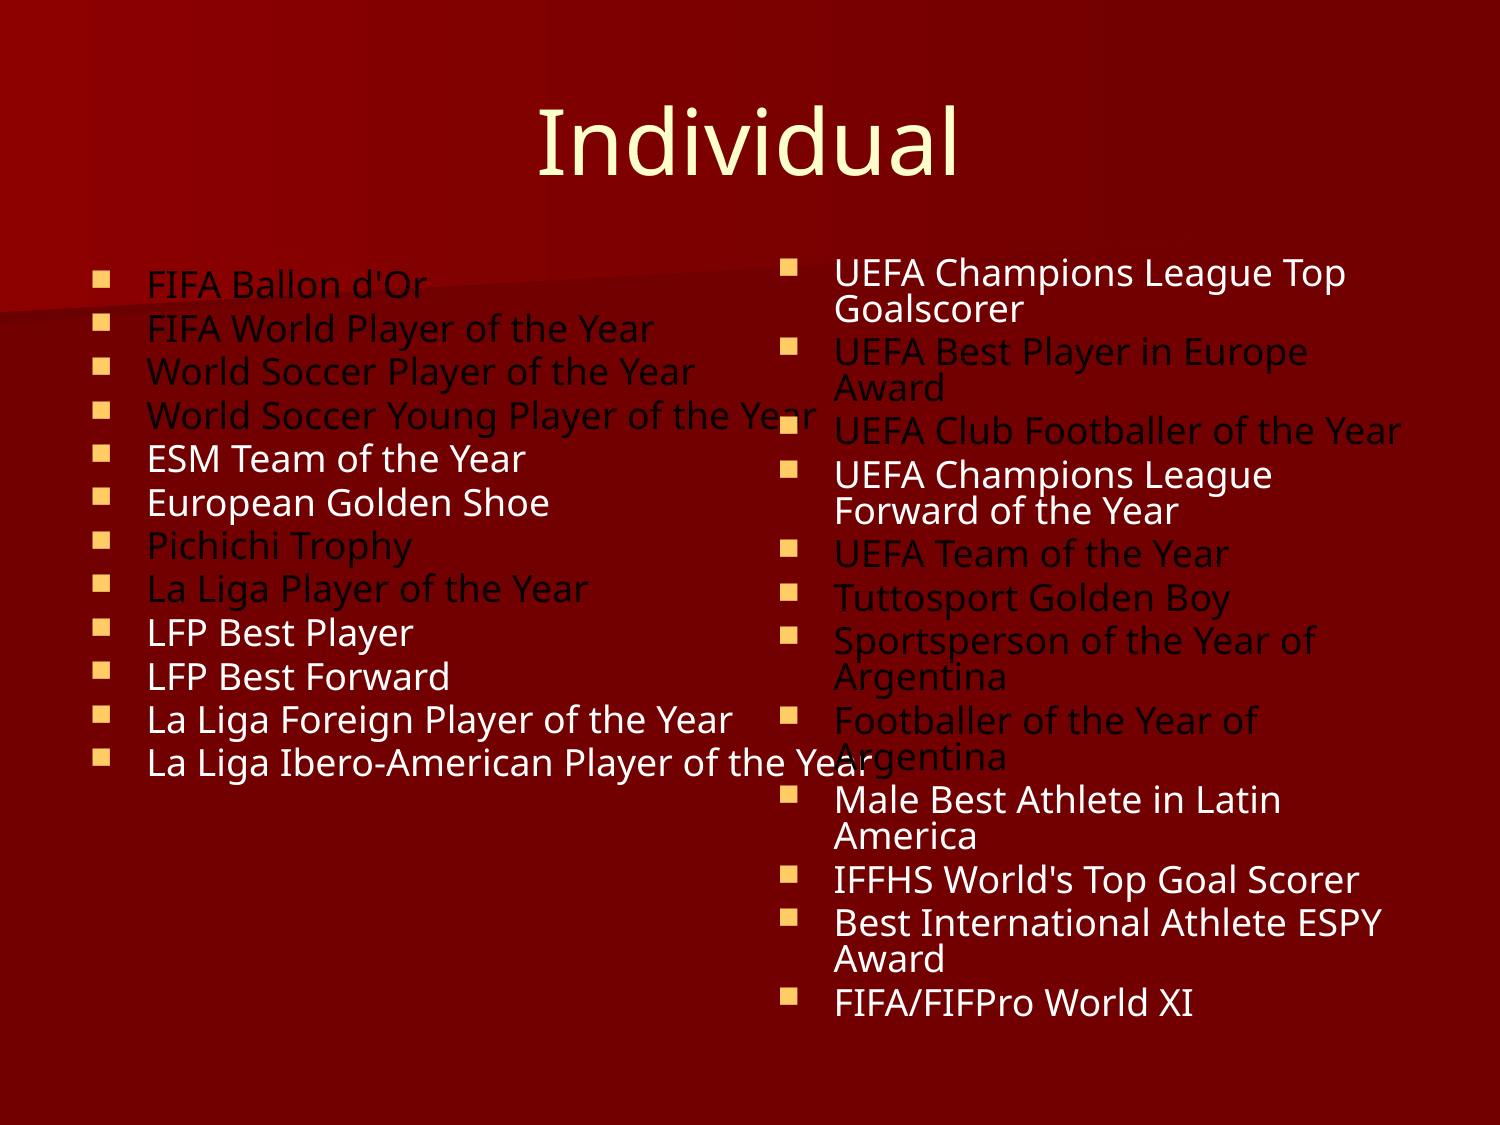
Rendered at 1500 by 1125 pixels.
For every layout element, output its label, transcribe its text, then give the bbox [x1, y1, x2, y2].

list UEFA Champions League Top Goalscorer UEFA Best Player in Europe Award UEFA Club Footballer of the Year UEFA Champions League Forward of the Year UEFA Team of the Year Tuttosport Golden Boy Sportsperson of the Year of Argentina Footballer of the Year of Argentina Male Best Athlete in Latin America IFFHS World's Top Goal Scorer Best International Athlete ESPY Award FIFA/FIFPro World XI [762, 249, 1426, 988]
title Individual [74, 44, 1426, 233]
list FIFA Ballon d'Or FIFA World Player of the Year World Soccer Player of the Year World Soccer Young Player of the Year ESM Team of the Year European Golden Shoe Pichichi Trophy La Liga Player of the Year LFP Best Player LFP Best Forward La Liga Foreign Player of the Year La Liga Ibero-American Player of the Year [74, 262, 780, 1001]
list FIFA Ballon d'Or FIFA World Player of the Year World Soccer Player of the Year World Soccer Young Player of the Year ESM Team of the Year European Golden Shoe Pichichi Trophy La Liga Player of the Year LFP Best Player LFP Best Forward La Liga Foreign Player of the Year La Liga Ibero-American Player of the Year [797, 988, 1426, 1001]
